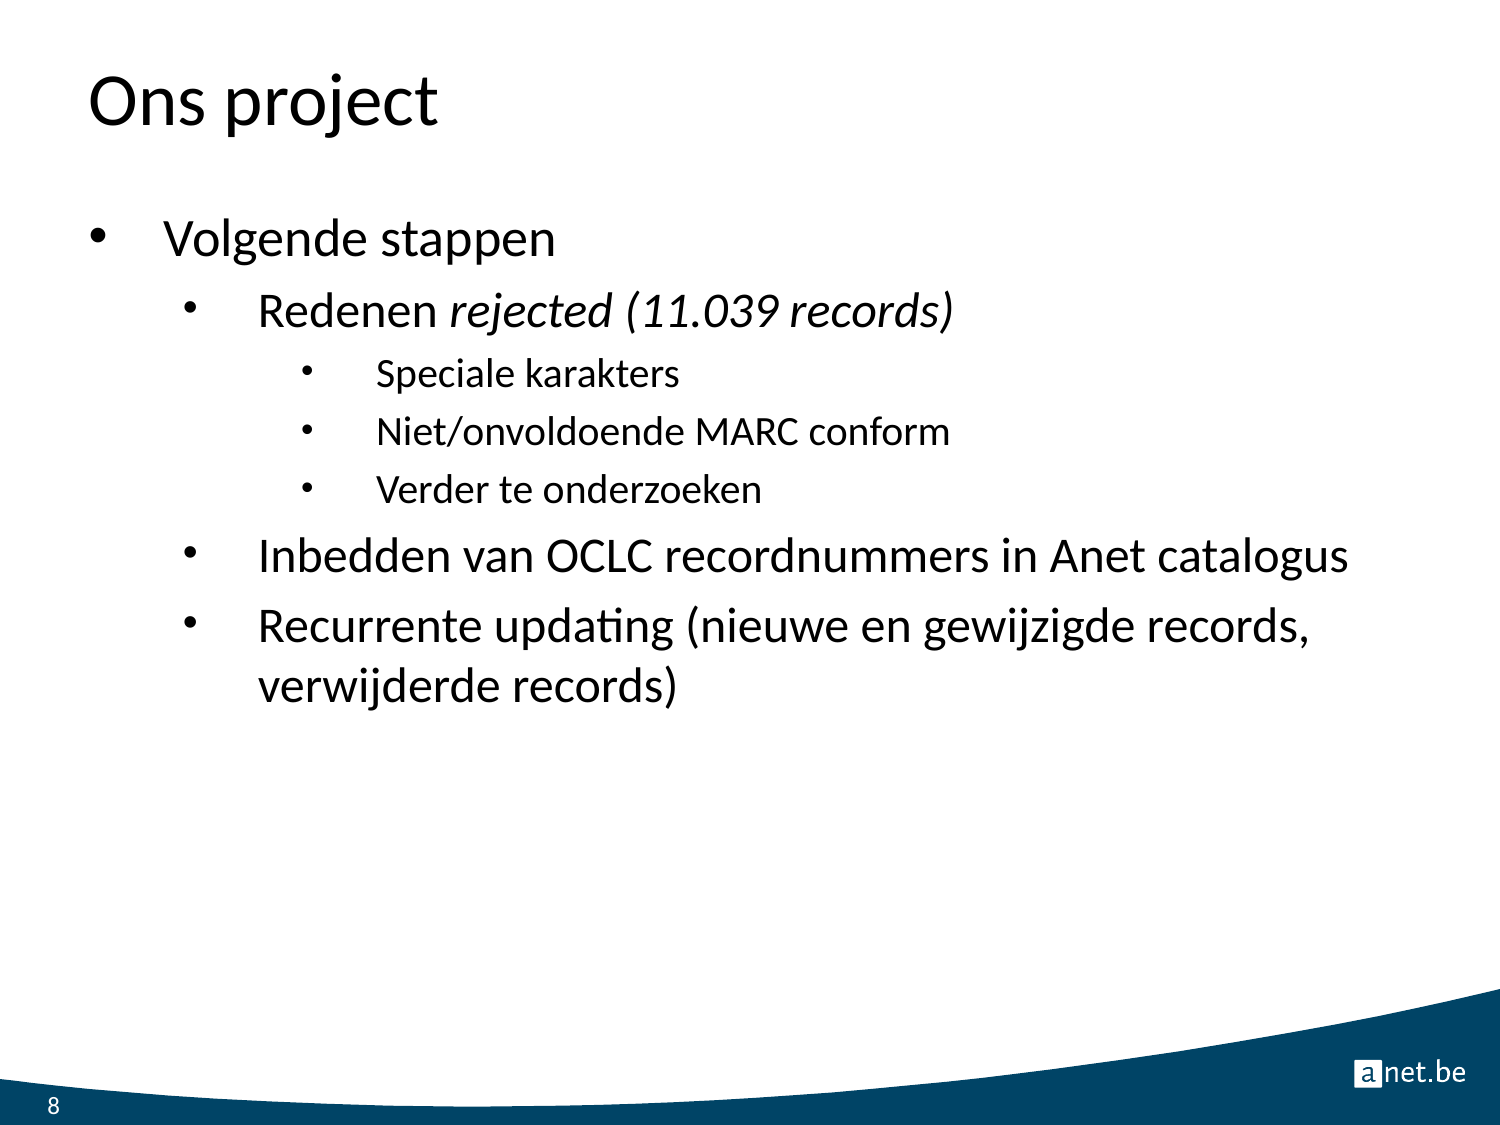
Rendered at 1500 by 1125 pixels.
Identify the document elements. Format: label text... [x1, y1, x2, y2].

list Volgende stappen Redenen rejected (11.039 records) Speciale karakters Niet/onvoldoende MARC conform Verder te onderzoeken Inbedden van OCLC recordnummers in Anet catalogus Recurrente updating (nieuwe en gewijzigde records, verwijderde records) [88, 196, 1412, 1000]
slide_number 8 [0, 1083, 75, 1125]
title Ons project [88, 19, 1412, 173]
